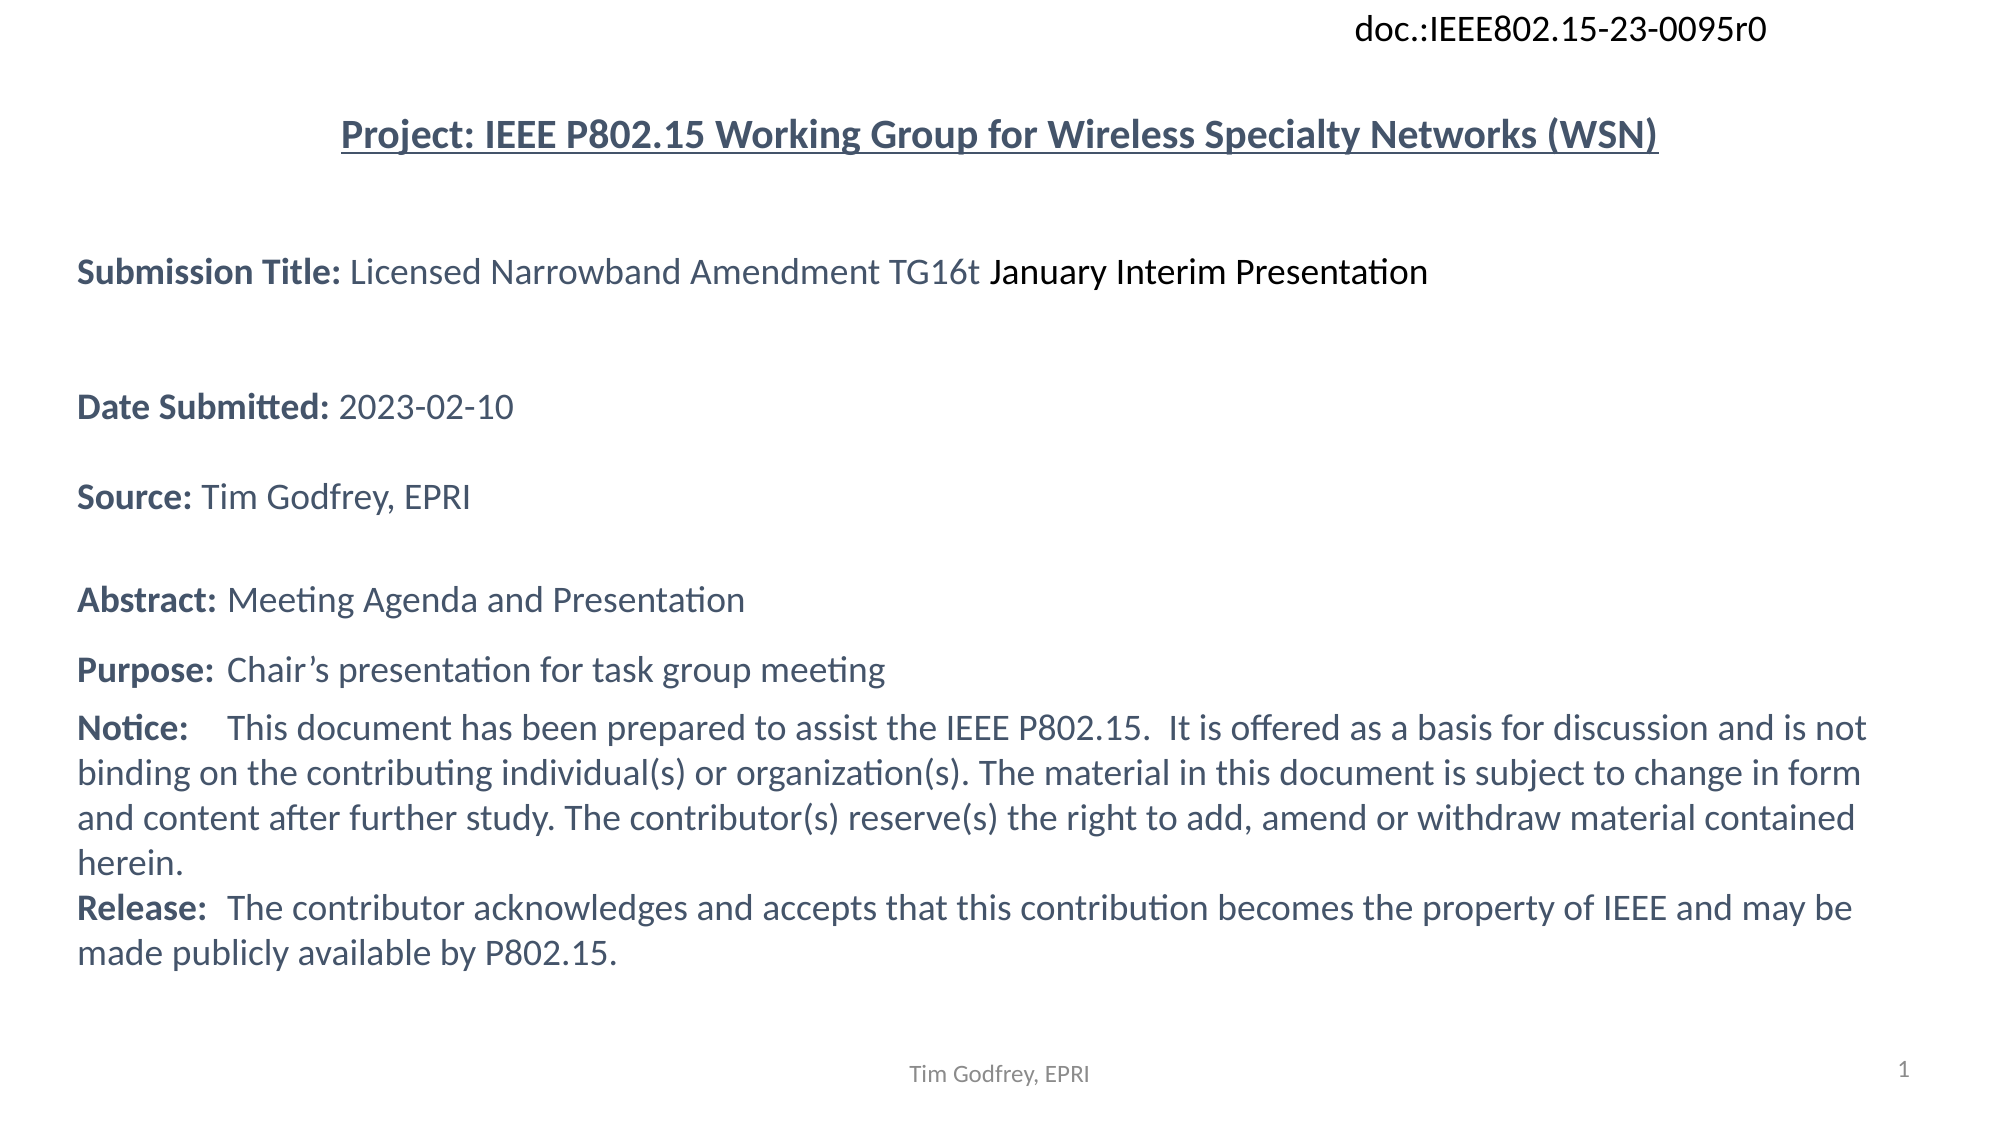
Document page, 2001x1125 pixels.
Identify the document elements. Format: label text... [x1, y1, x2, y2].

text_box Project: IEEE P802.15 Working Group for Wireless Specialty Networks (WSN) Submission Title: Licensed Narrowband Amendment TG16t January Interim Presentation Date Submitted: 2023-02-10 Source: Tim Godfrey, EPRI Abstract: Meeting Agenda and Presentation Purpose: Chair’s presentation for task group meeting Notice: This document has been prepared to assist the IEEE P802.15. It is offered as a basis for discussion and is not binding on the contributing individual(s) or organization(s). The material in this document is subject to change in form and content after further study. The contributor(s) reserve(s) the right to add, amend or withdraw material contained herein. Release: The contributor acknowledges and accepts that this contribution becomes the property of IEEE and may be made publicly available by P802.15. [62, 99, 1938, 980]
footer Tim Godfrey, EPRI [662, 1042, 1338, 1103]
slide_number 1 [1437, 1037, 1925, 1098]
